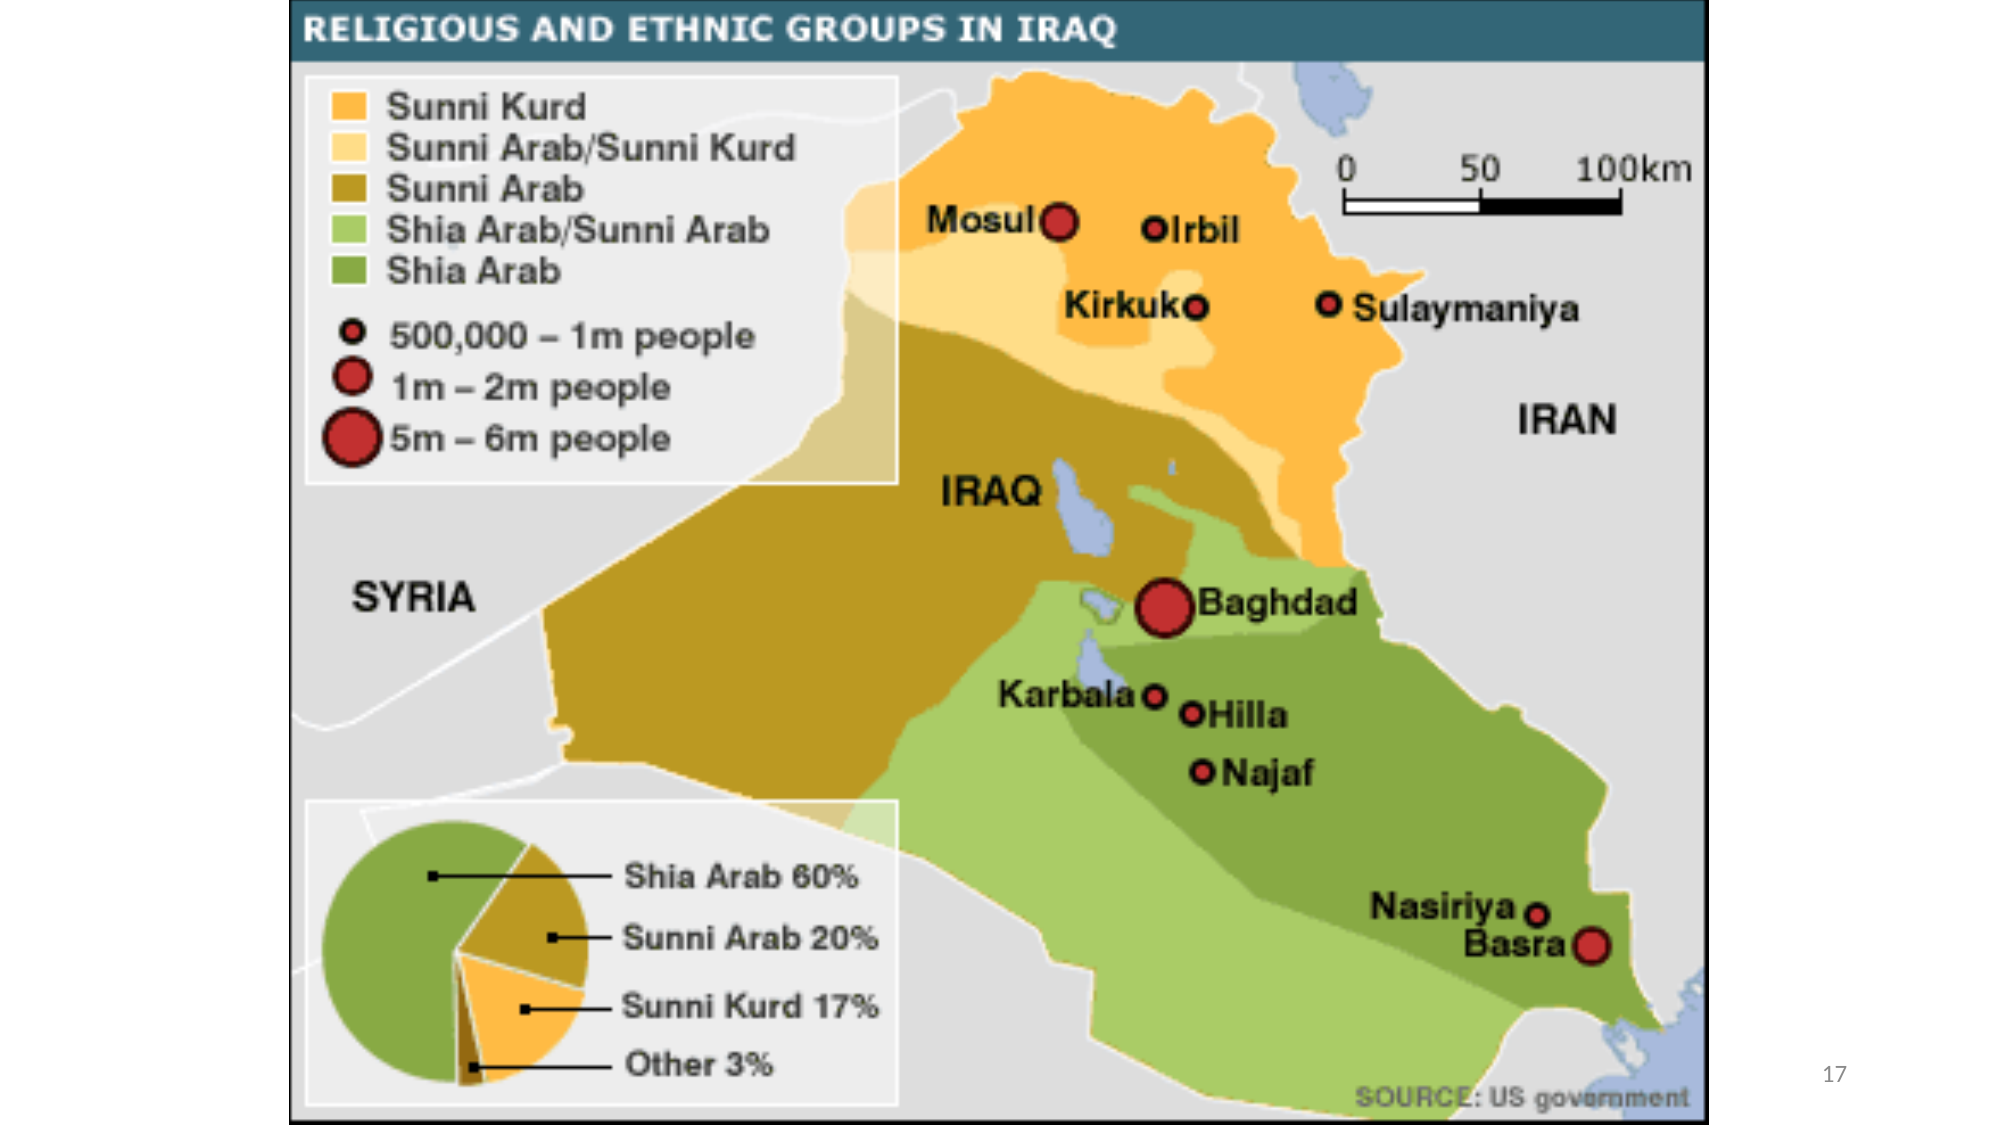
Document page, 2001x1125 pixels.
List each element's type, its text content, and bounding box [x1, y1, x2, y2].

picture [289, 0, 1710, 1125]
slide_number 17 [1710, 1042, 1863, 1103]
